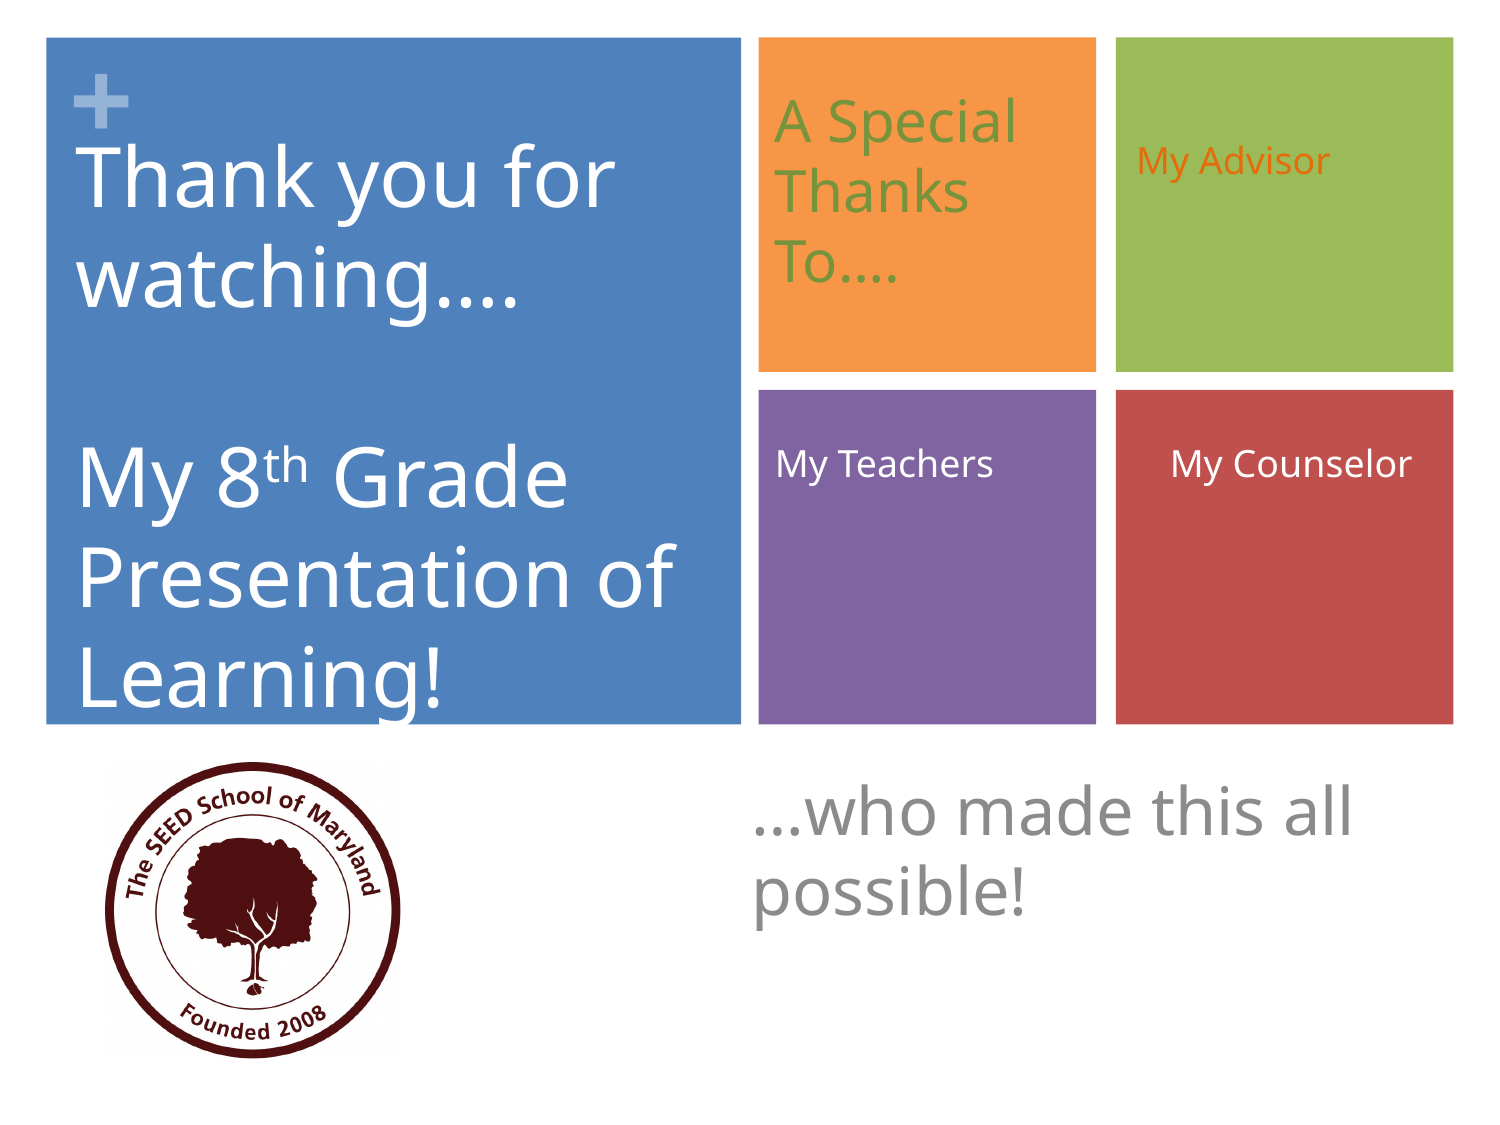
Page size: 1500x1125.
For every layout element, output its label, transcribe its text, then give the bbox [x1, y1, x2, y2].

text_box My Advisor [1121, 129, 1426, 190]
text_box A Special Thanks To…. [760, 76, 1065, 302]
title Thank you for watching…. My 8th Grade Presentation of Learning! [60, 117, 724, 271]
text_box My Teachers [760, 432, 1155, 493]
subtitle …who made this all possible! [736, 761, 1500, 885]
text_box My Counselor [1155, 432, 1451, 493]
picture [103, 761, 402, 1060]
